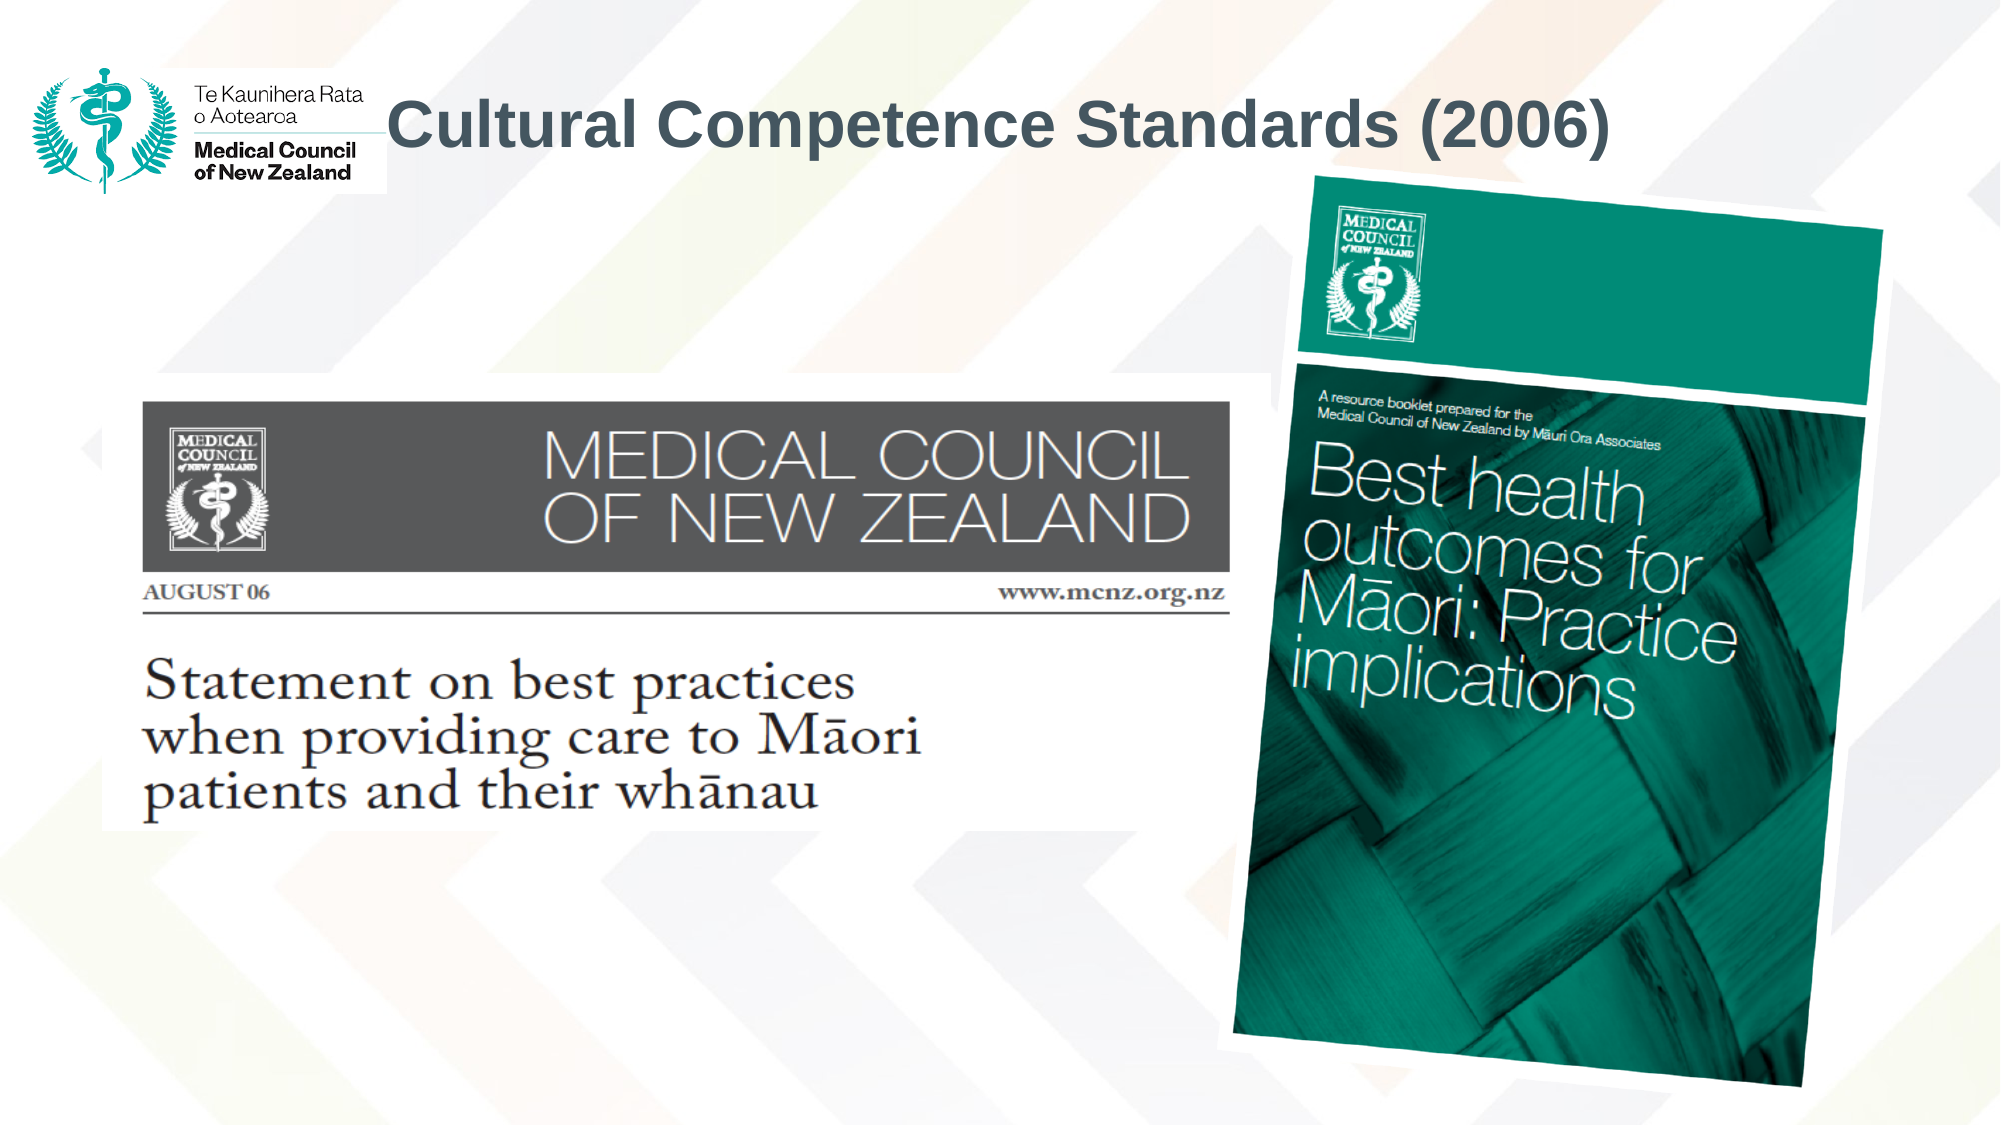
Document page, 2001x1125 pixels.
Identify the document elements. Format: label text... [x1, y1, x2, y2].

text_box Cultural Competence Standards (2006) [387, 93, 1856, 170]
picture [0, 0, 2001, 1125]
